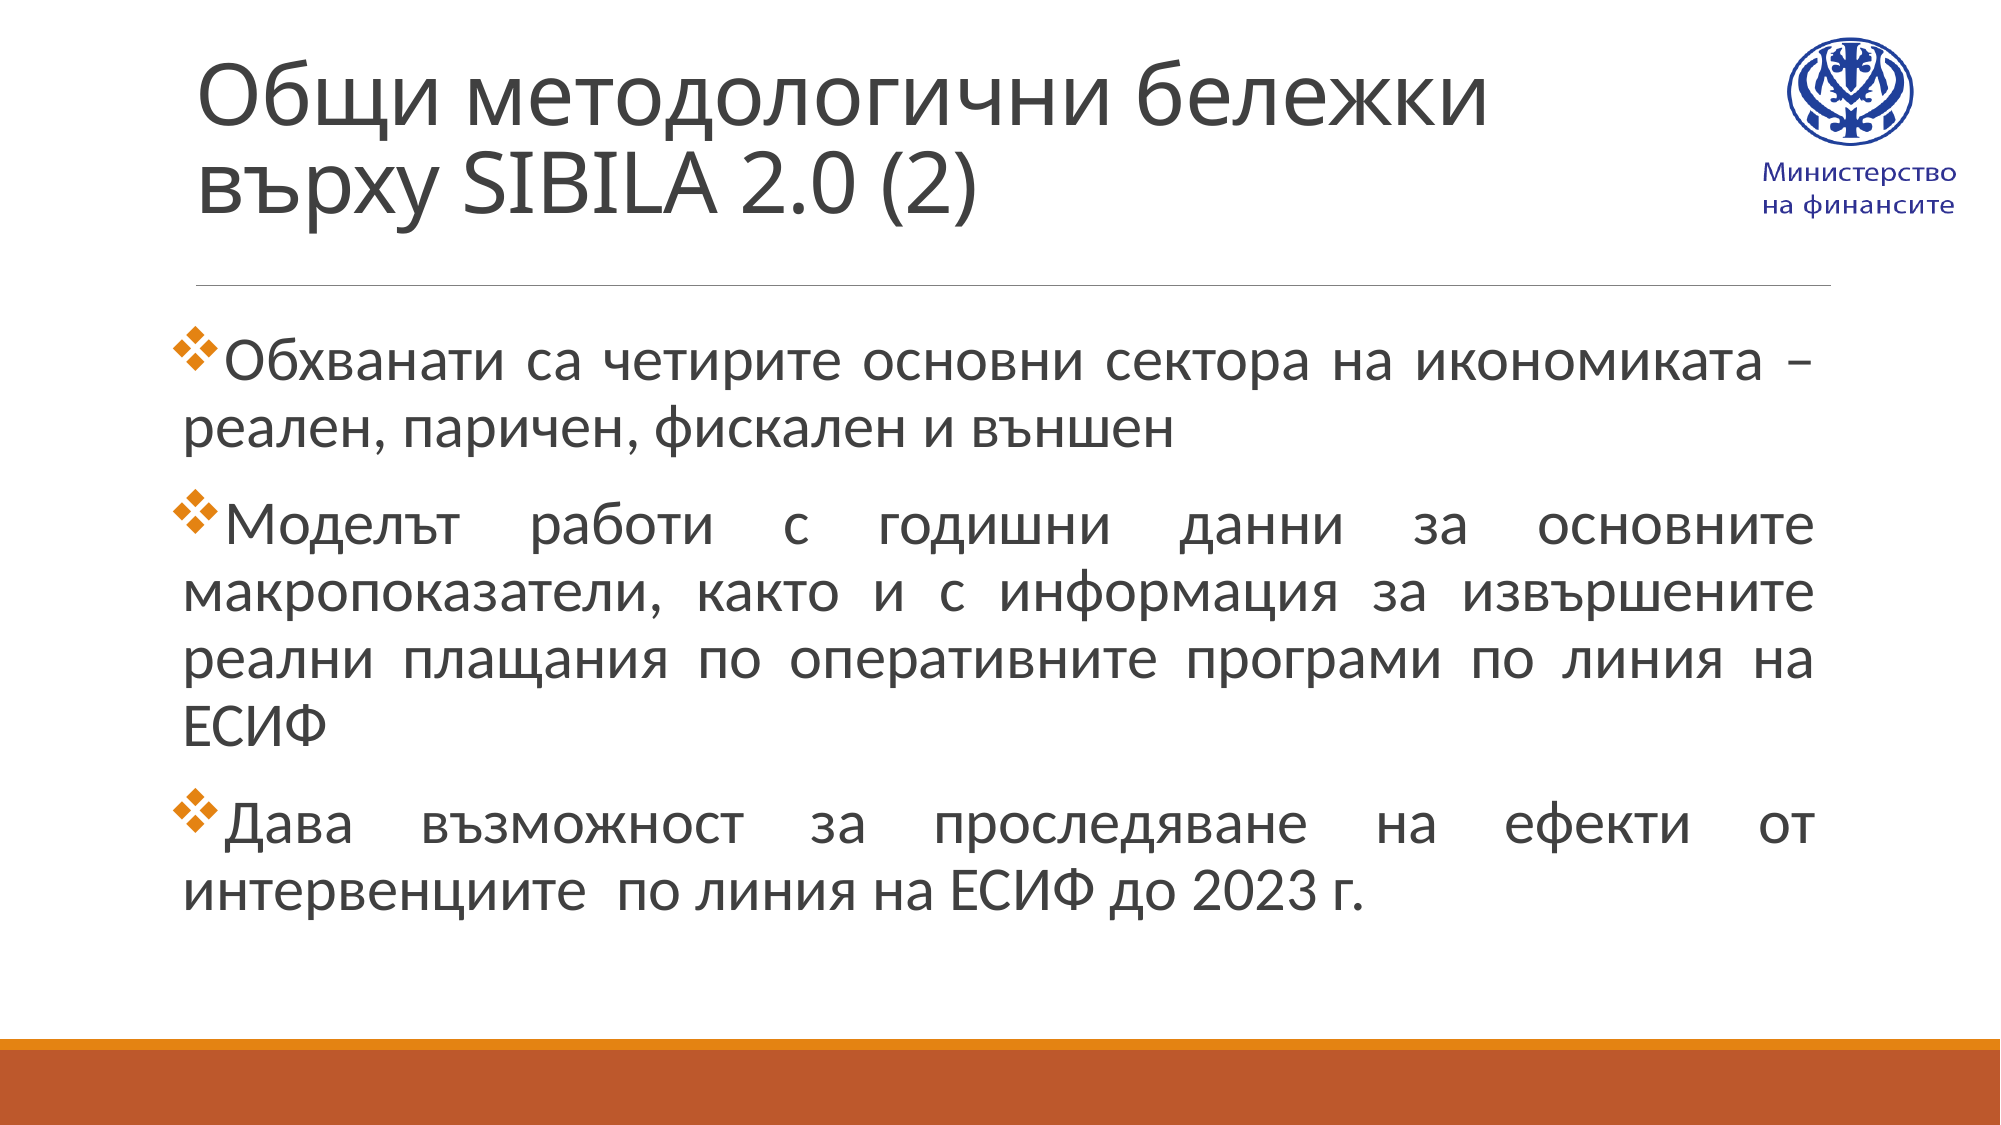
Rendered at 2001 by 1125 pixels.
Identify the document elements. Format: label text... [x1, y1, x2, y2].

title Общи методологични бележки върху SIBILA 2.0 (2) [180, 47, 1698, 239]
list Обхванати са четирите основни сектора на икономиката – реален, паричен, фискален и външен Моделът работи с годишни данни за основните макропоказатели, както и с информация за извършените реални плащания по оперативните програми по линия на ЕСИФ Дава възможност за проследяване на ефекти от интервенциите по линия на ЕСИФ до 2023 г. [167, 318, 1818, 1005]
picture [1701, 0, 2000, 254]
